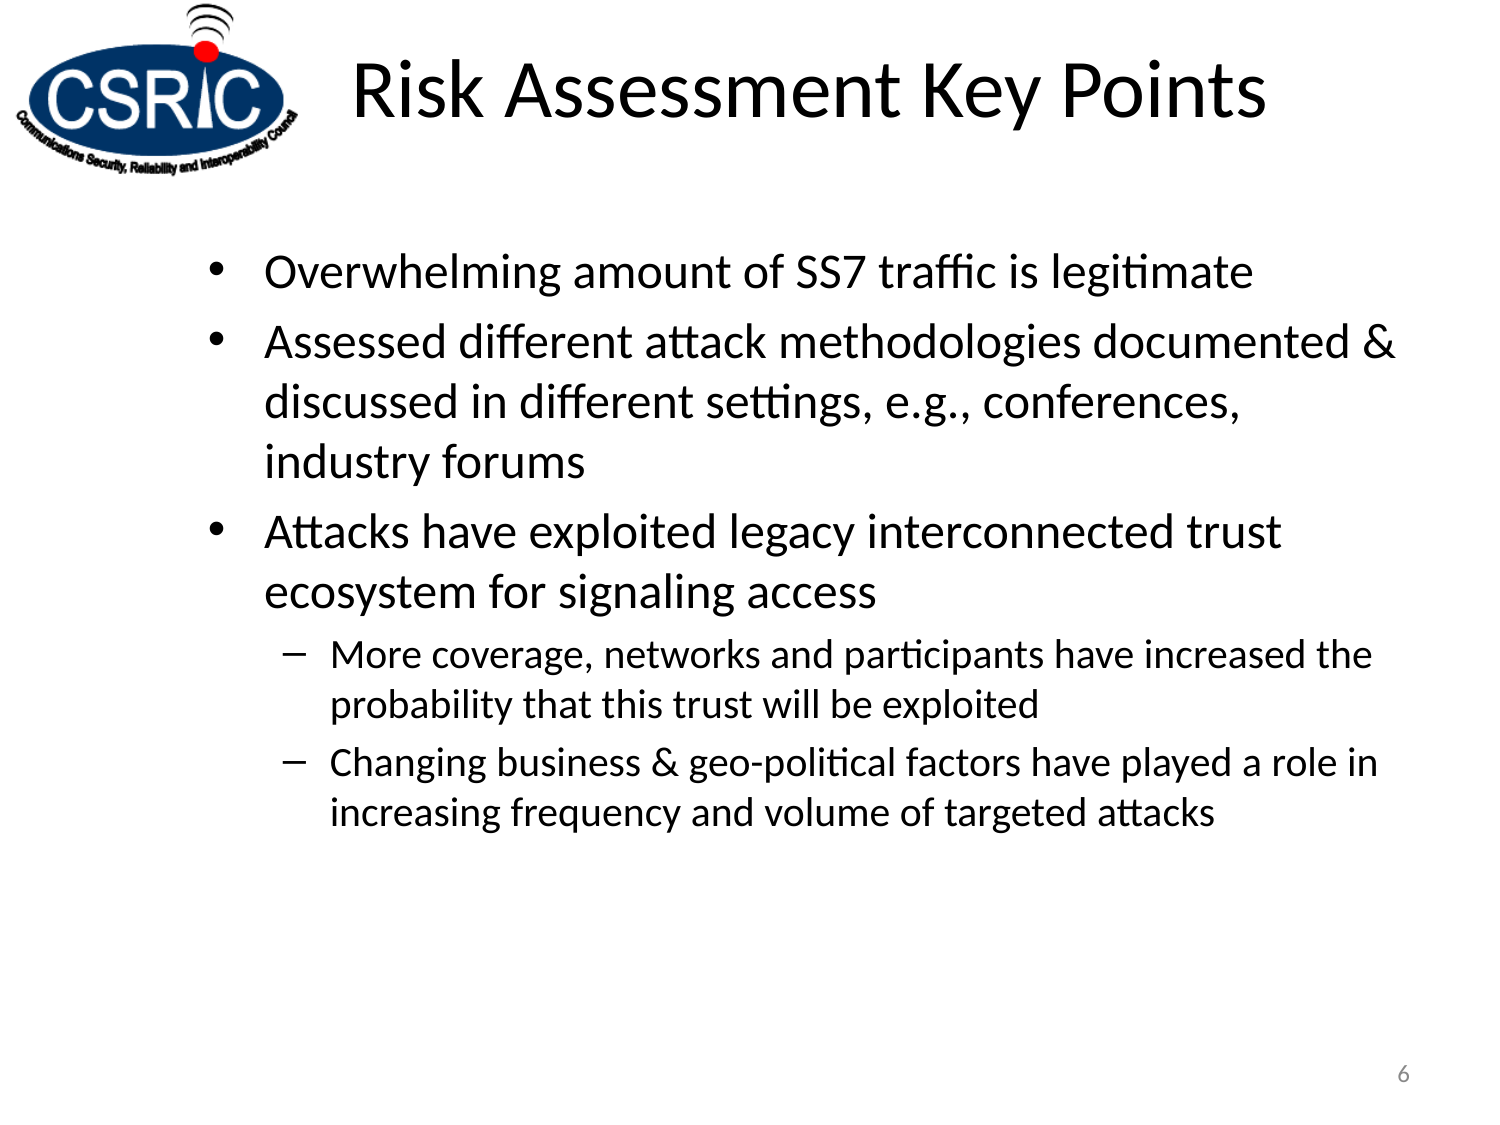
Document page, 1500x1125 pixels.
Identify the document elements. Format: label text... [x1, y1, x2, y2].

text_box Overwhelming amount of SS7 traffic is legitimate Assessed different attack methodologies documented & discussed in different settings, e.g., conferences, industry forums Attacks have exploited legacy interconnected trust ecosystem for signaling access More coverage, networks and participants have increased the probability that this trust will be exploited Changing business & geo-political factors have played a role in increasing frequency and volume of targeted attacks [192, 230, 1425, 927]
slide_number 6 [1074, 1042, 1425, 1103]
picture [10, 0, 305, 180]
text_box Risk Assessment Key Points [306, 0, 1478, 184]
